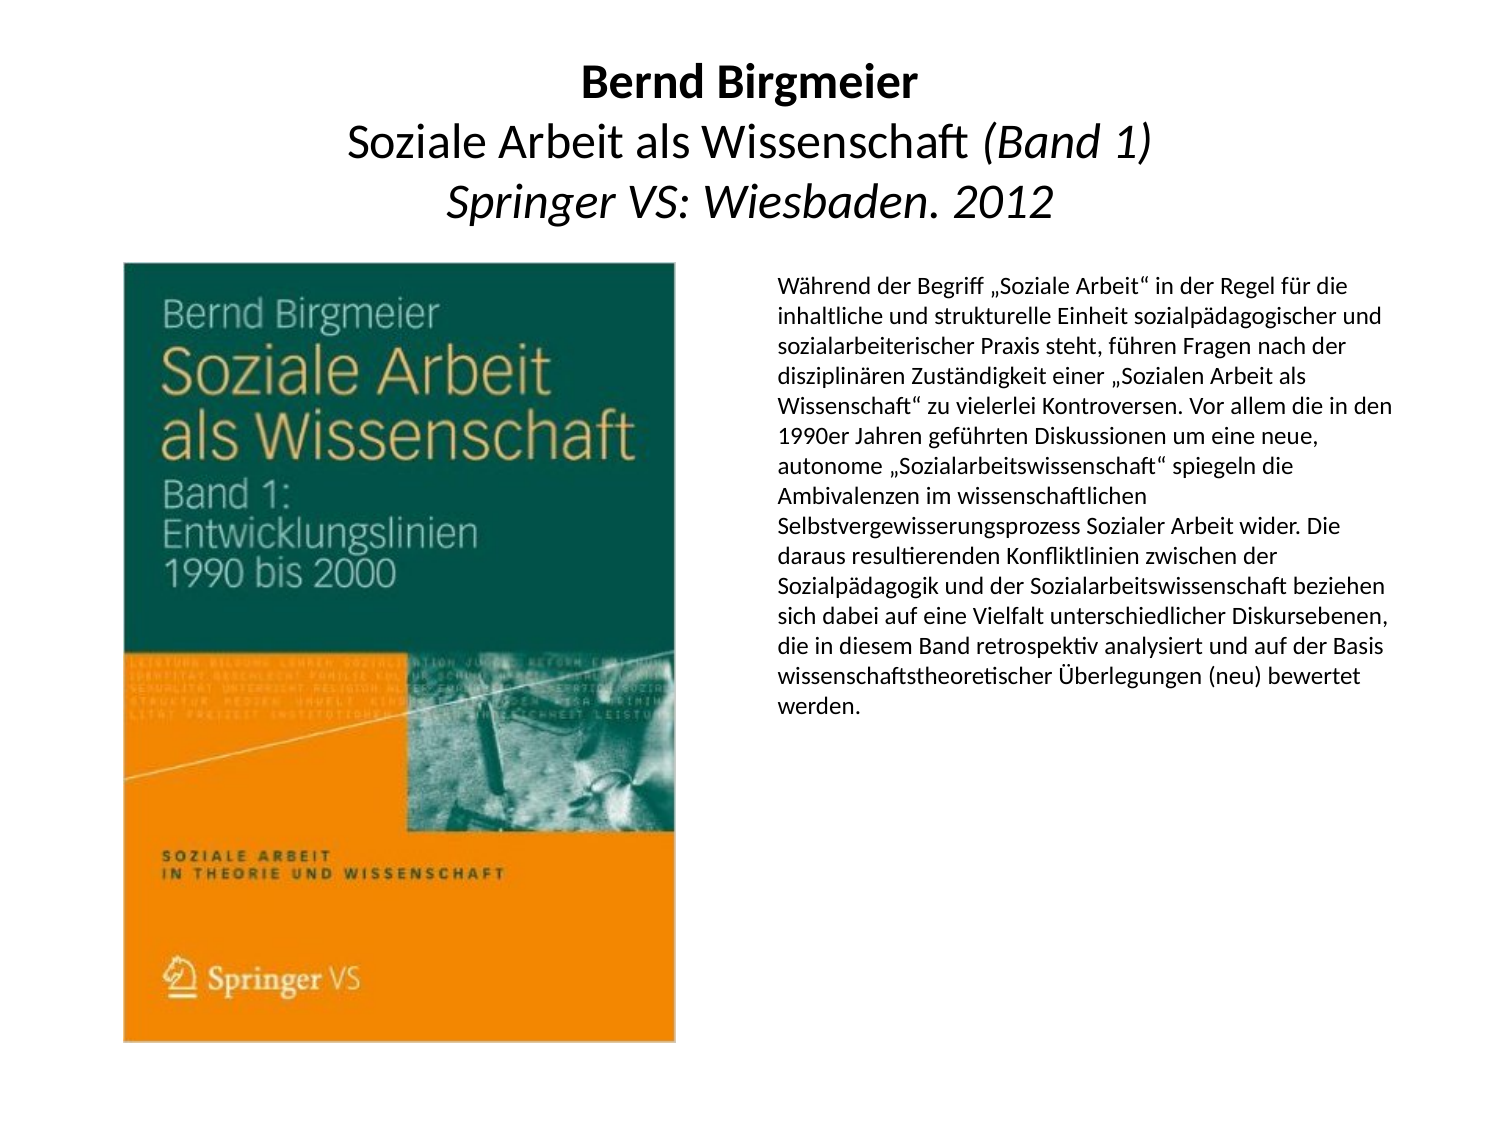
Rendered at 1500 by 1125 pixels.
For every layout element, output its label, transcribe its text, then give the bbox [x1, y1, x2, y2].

picture [123, 262, 676, 1043]
list Während der Begriff „Soziale Arbeit“ in der Regel für die inhaltliche und strukturelle Einheit sozialpädagogischer und sozialarbeiterischer Praxis steht, führen Fragen nach der disziplinären Zuständigkeit einer „Sozialen Arbeit als Wissenschaft“ zu vielerlei Kontroversen. Vor allem die in den 1990er Jahren geführten Diskussionen um eine neue, autonome „Sozialarbeitswissenschaft“ spiegeln die Ambivalenzen im wissenschaftlichen Selbstvergewisserungsprozess Sozialer Arbeit wider. Die daraus resultierenden Konfliktlinien zwischen der Sozialpädagogik und der Sozialarbeitswissenschaft beziehen sich dabei auf eine Vielfalt unterschiedlicher Diskursebenen, die in diesem Band retrospektiv analysiert und auf der Basis wissenschaftstheoretischer Überlegungen (neu) bewertet werden. [762, 262, 1425, 1005]
title Bernd Birgmeier Soziale Arbeit als Wissenschaft (Band 1) Springer VS: Wiesbaden. 2012 [75, 45, 1425, 233]
